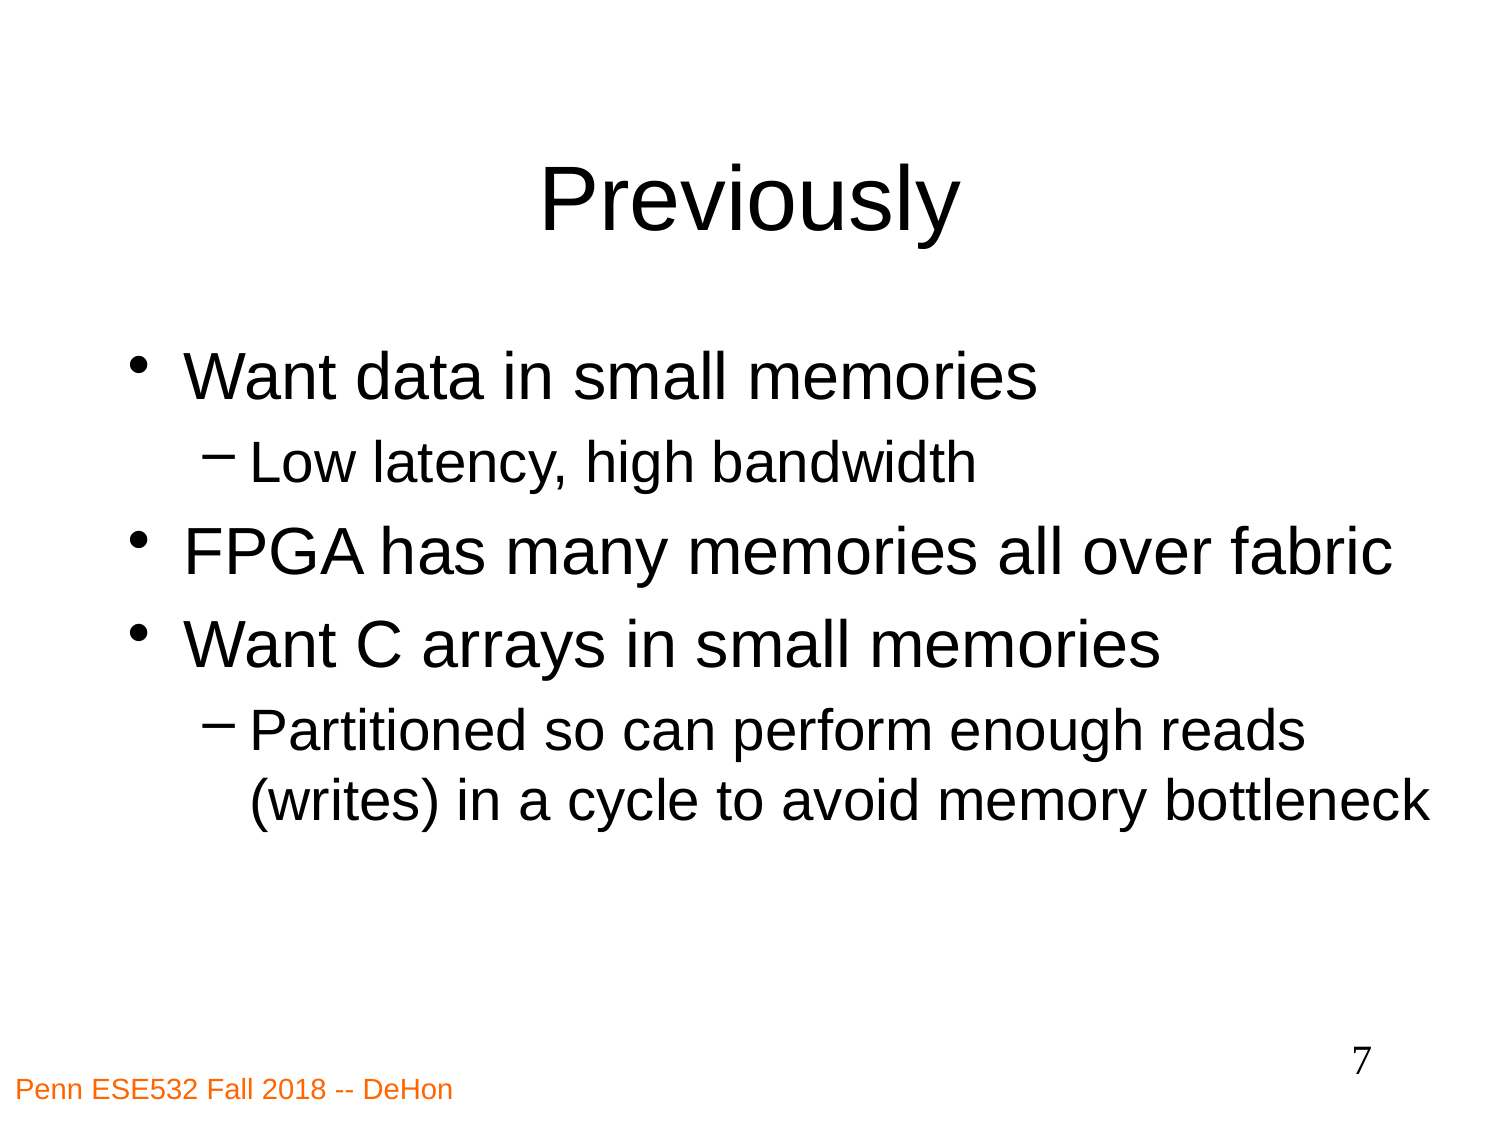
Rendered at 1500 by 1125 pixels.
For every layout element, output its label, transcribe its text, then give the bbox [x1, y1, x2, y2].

slide_number Penn ESE532 Fall 2018 -- DeHon [0, 1062, 688, 1125]
list Want data in small memories Low latency, high bandwidth FPGA has many memories all over fabric Want C arrays in small memories Partitioned so can perform enough reads (writes) in a cycle to avoid memory bottleneck [112, 324, 1463, 1001]
title Previously [112, 99, 1388, 288]
slide_number 7 [1074, 1024, 1388, 1101]
